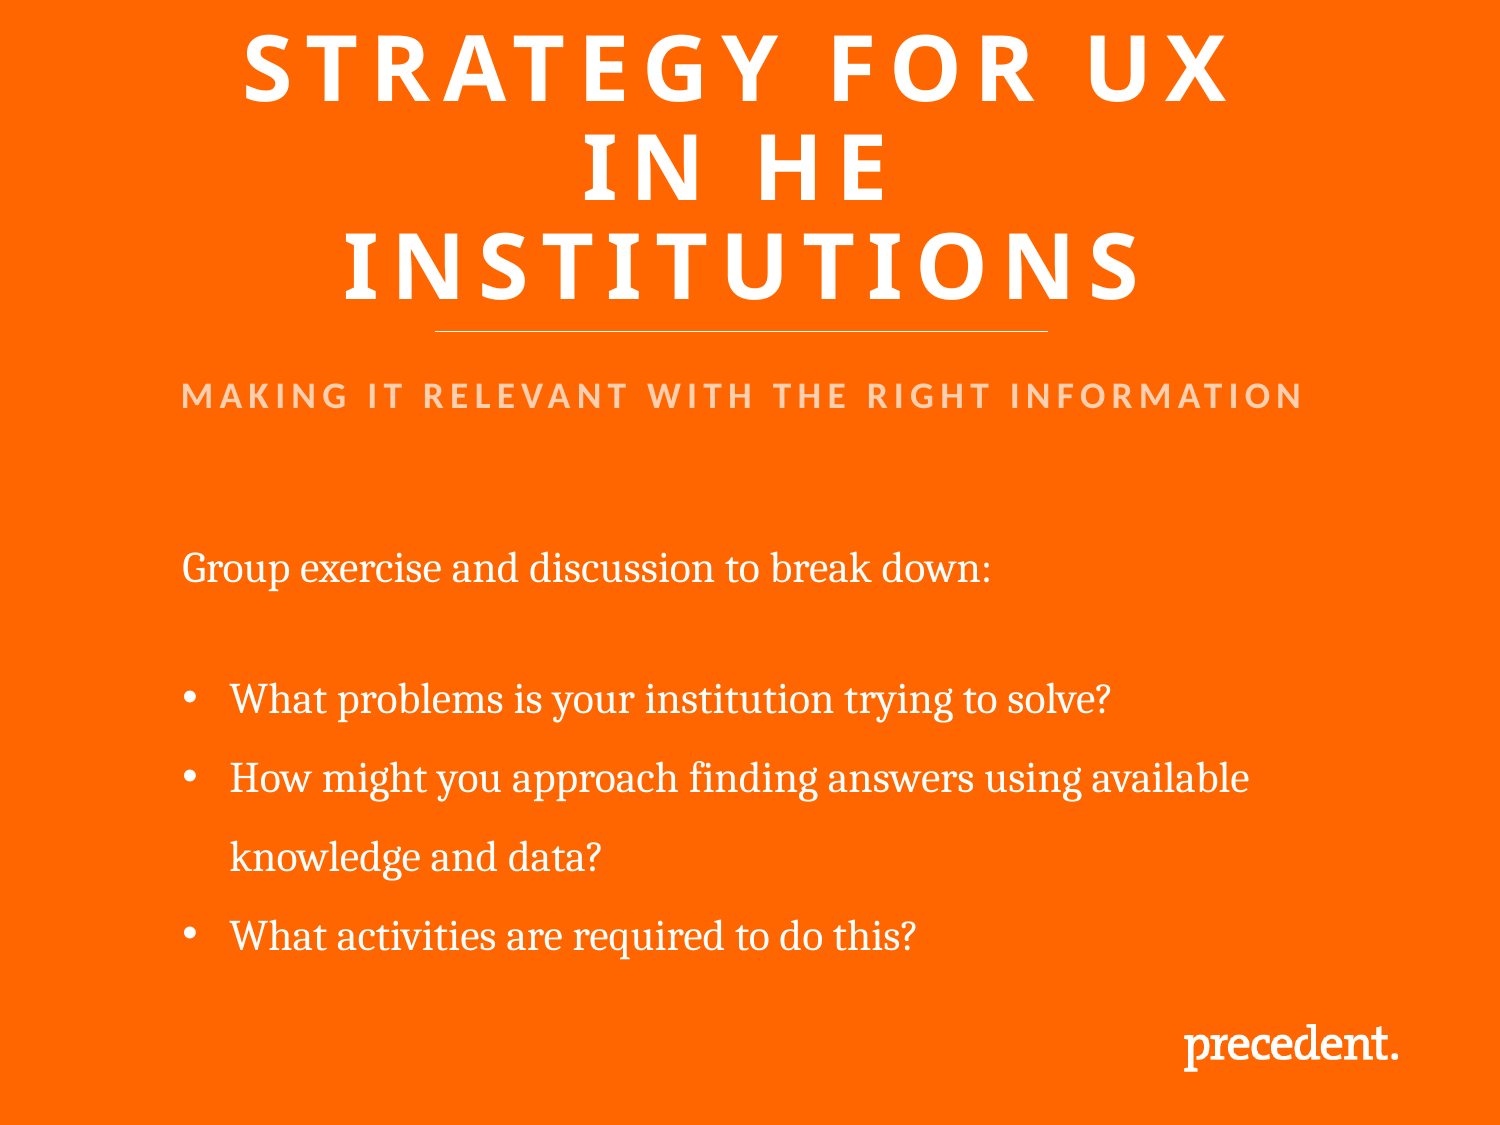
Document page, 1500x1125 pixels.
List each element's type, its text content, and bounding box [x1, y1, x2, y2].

picture [1147, 986, 1435, 1108]
title STRATEGY FOR UX IN HE INSTITUTIONS [185, 0, 1298, 297]
text_box Group exercise and discussion to break down: What problems is your institution trying to solve? How might you approach finding answers using available knowledge and data? What activities are required to do this? [167, 531, 1337, 967]
subtitle MAKING IT RELEVANT WITH THE RIGHT INFORMATION [114, 297, 1369, 569]
